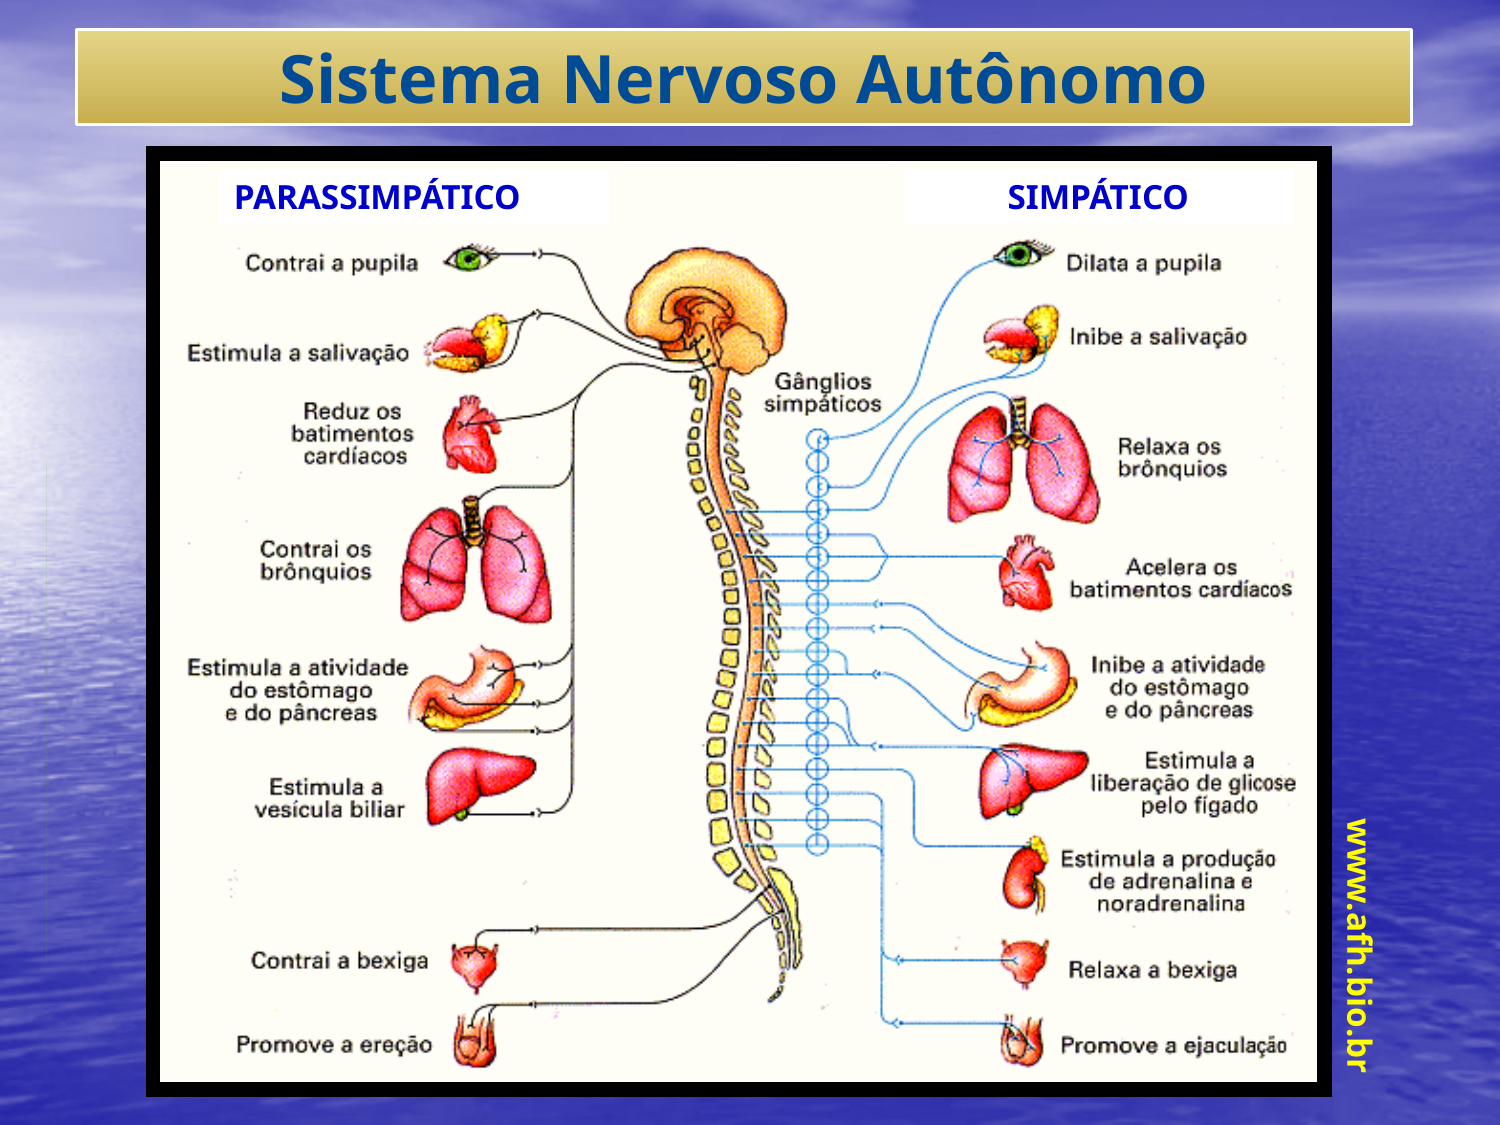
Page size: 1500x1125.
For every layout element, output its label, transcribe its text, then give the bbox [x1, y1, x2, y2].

text_box Sistema Nervoso Autônomo [76, 29, 1412, 125]
picture [159, 160, 1318, 1083]
text_box www.afh.bio.br [1333, 803, 1388, 1089]
